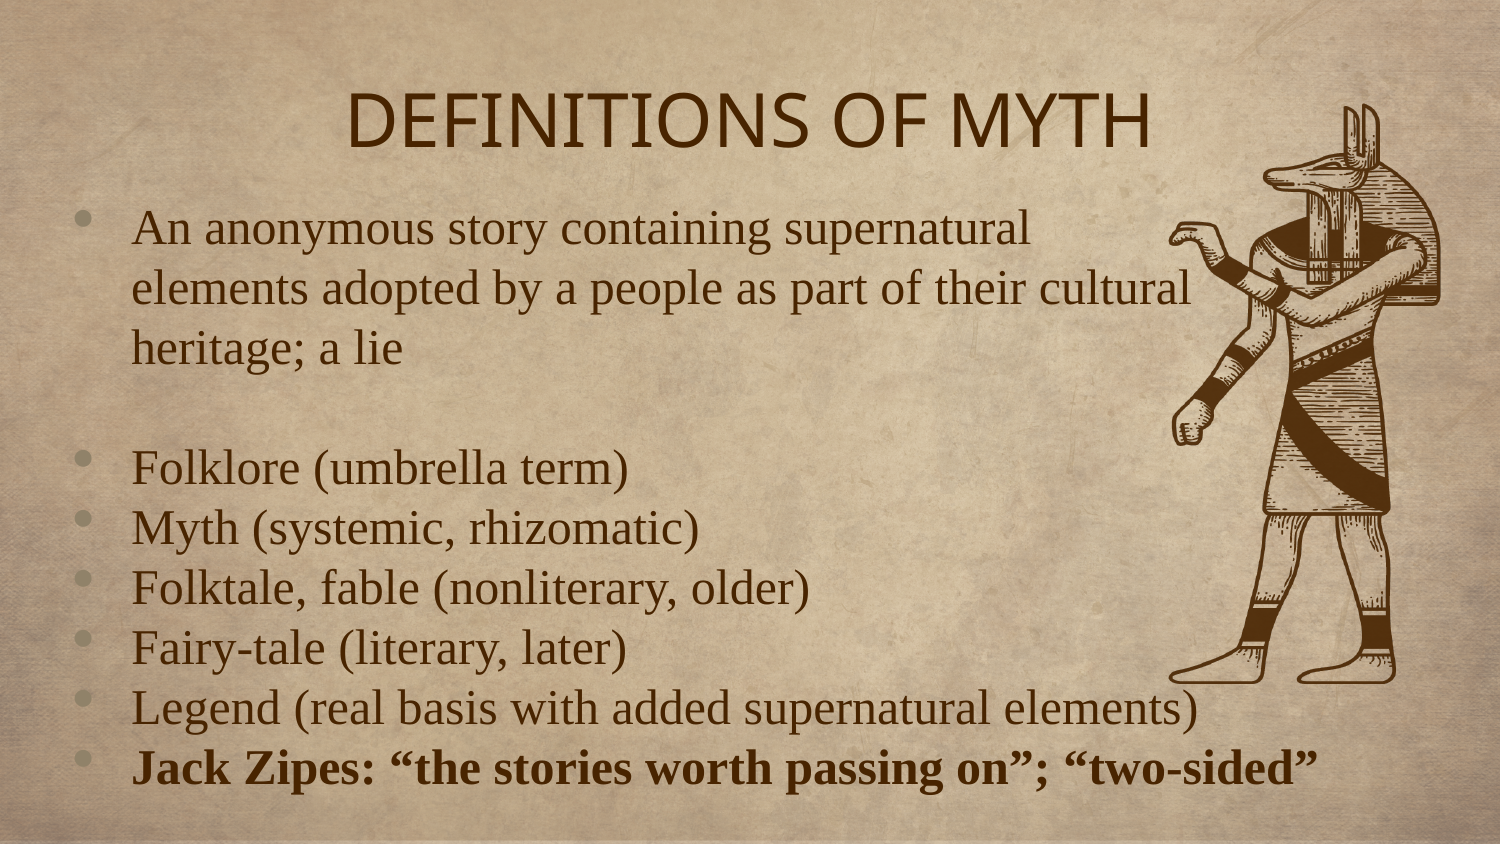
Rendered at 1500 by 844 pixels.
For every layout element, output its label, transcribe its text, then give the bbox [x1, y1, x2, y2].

title DEFINITIONS OF MYTH [317, 57, 1183, 217]
list An anonymous story containing supernatural elements adopted by a people as part of their cultural heritage; a lie Folklore (umbrella term) Myth (systemic, rhizomatic) Folktale, fable (nonliterary, older) Fairy-tale (literary, later) Legend (real basis with added supernatural elements) Jack Zipes: “the stories worth passing on”; “two-sided” [59, 179, 1350, 778]
picture [0, 0, 1500, 844]
